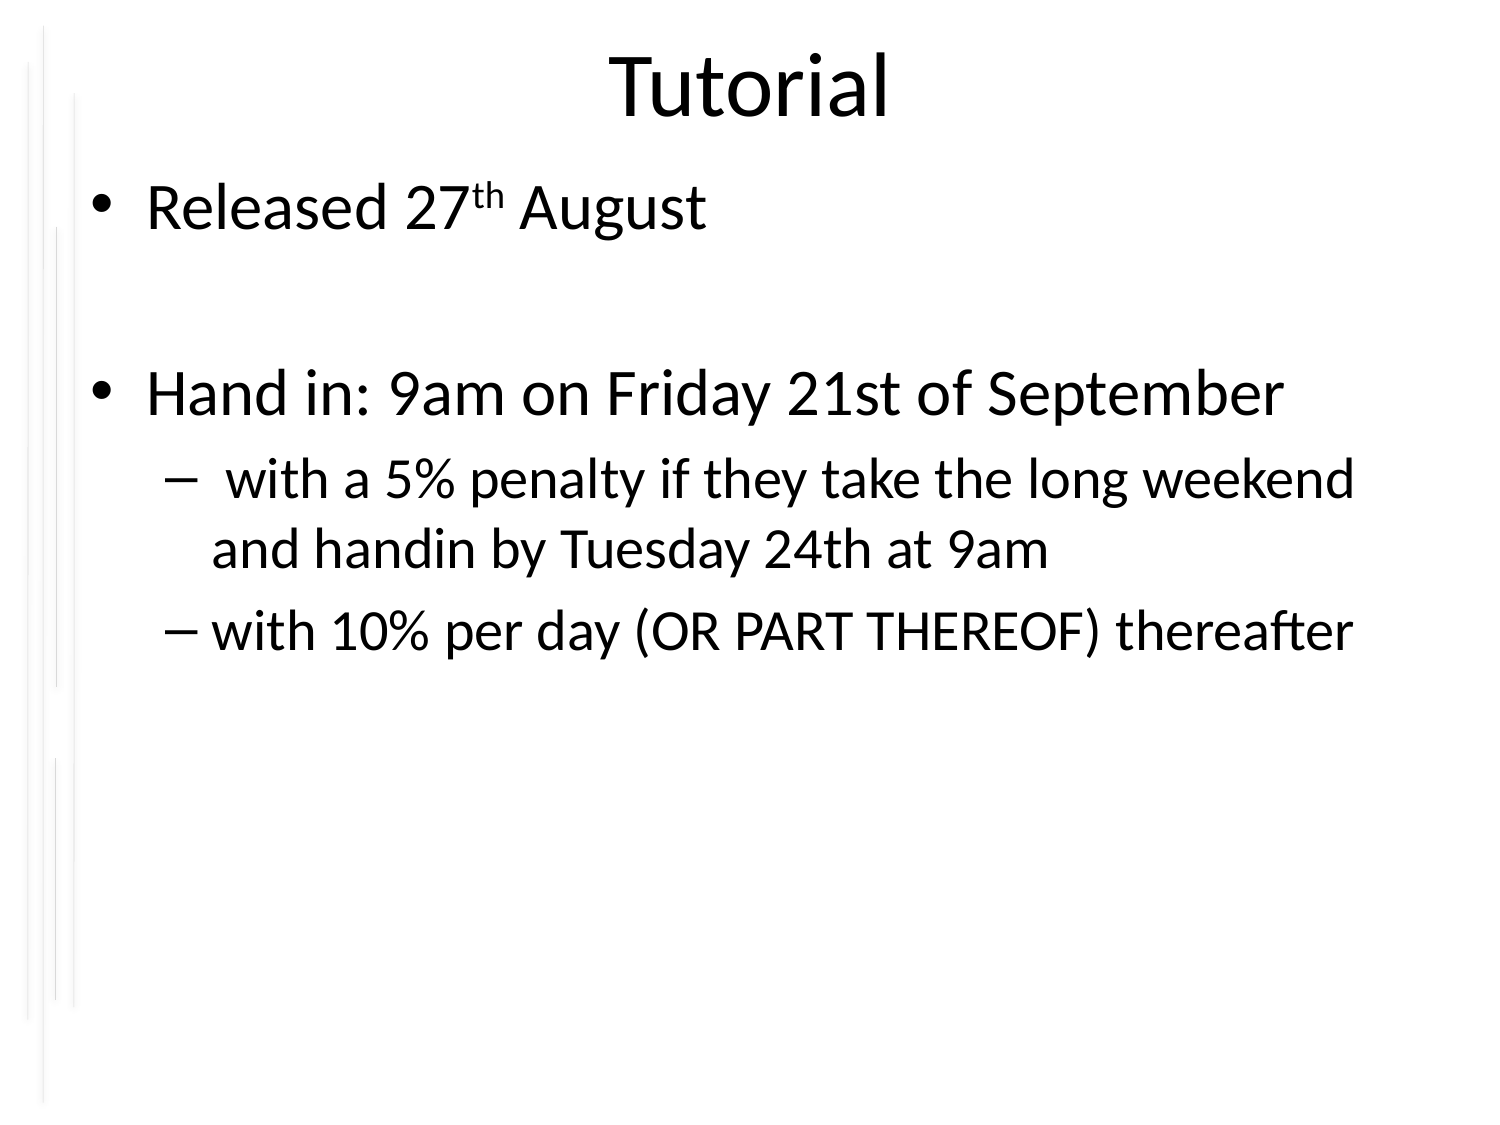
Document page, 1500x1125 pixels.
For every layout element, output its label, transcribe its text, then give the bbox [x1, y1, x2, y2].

list Released 27th August Hand in: 9am on Friday 21st of September with a 5% penalty if they take the long weekend and handin by Tuesday 24th at 9am with 10% per day (OR PART THEREOF) thereafter [75, 154, 1425, 1005]
title Tutorial [75, 5, 1425, 154]
